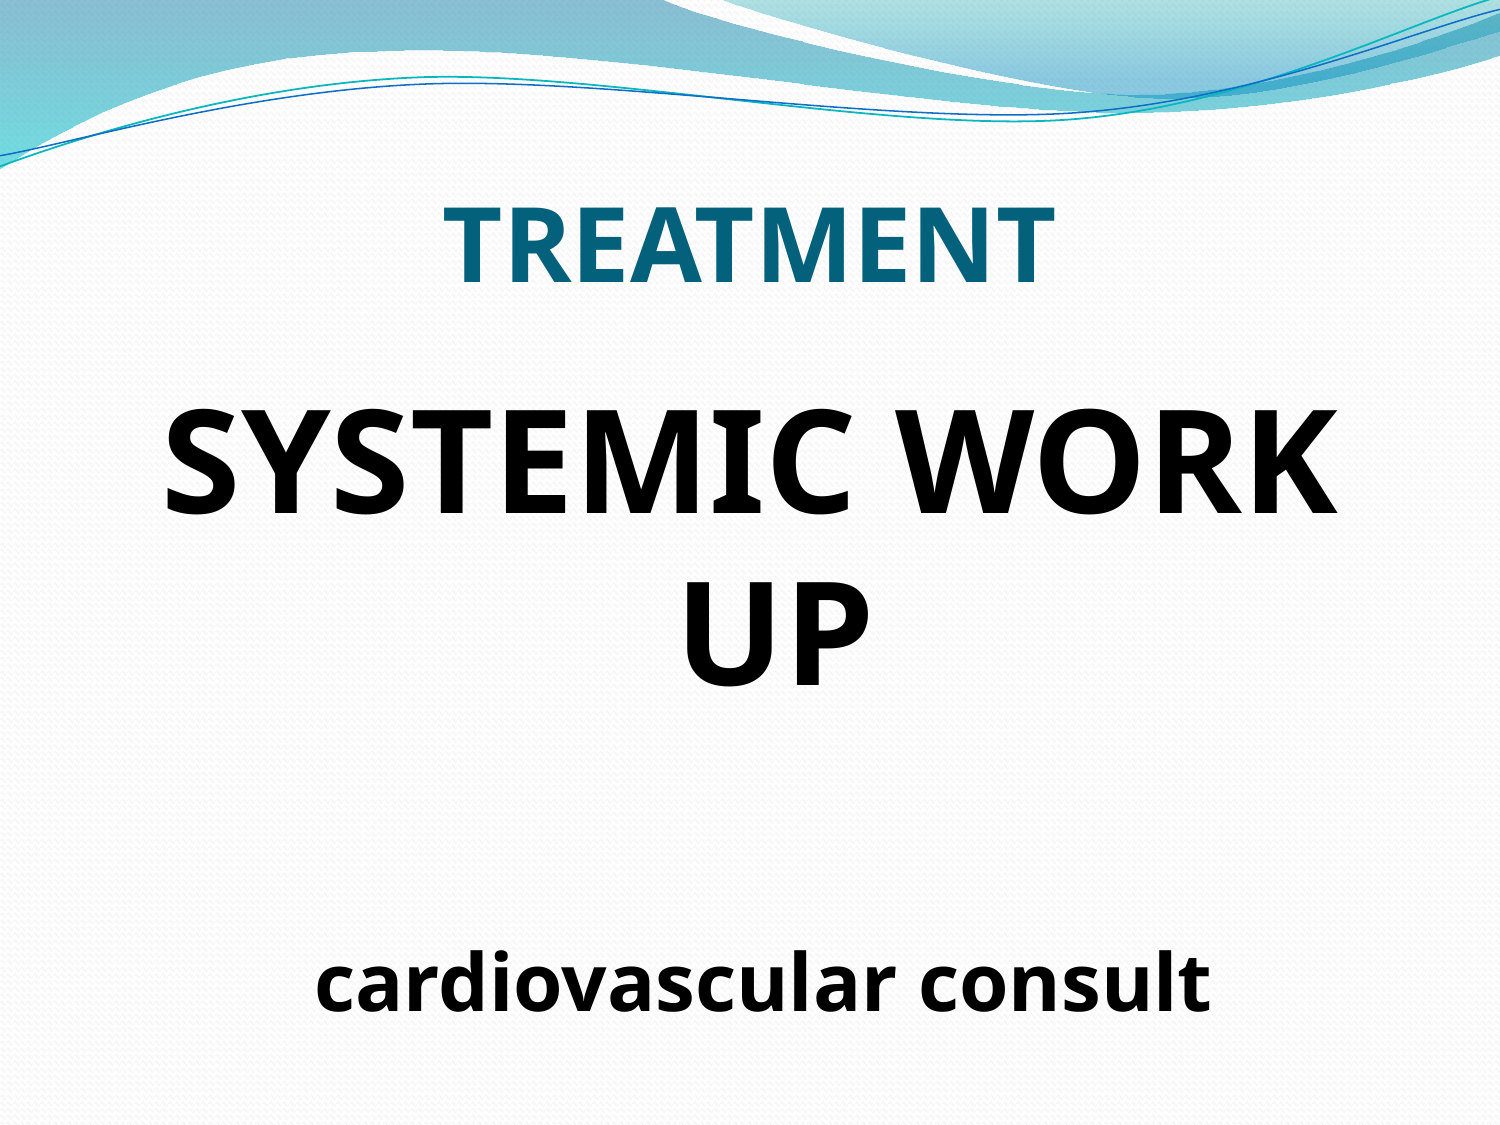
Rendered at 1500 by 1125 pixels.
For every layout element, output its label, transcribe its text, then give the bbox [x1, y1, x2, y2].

title TREATMENT [75, 115, 1425, 303]
list SYSTEMIC WORK UP cardiovascular consult [75, 361, 1425, 1038]
